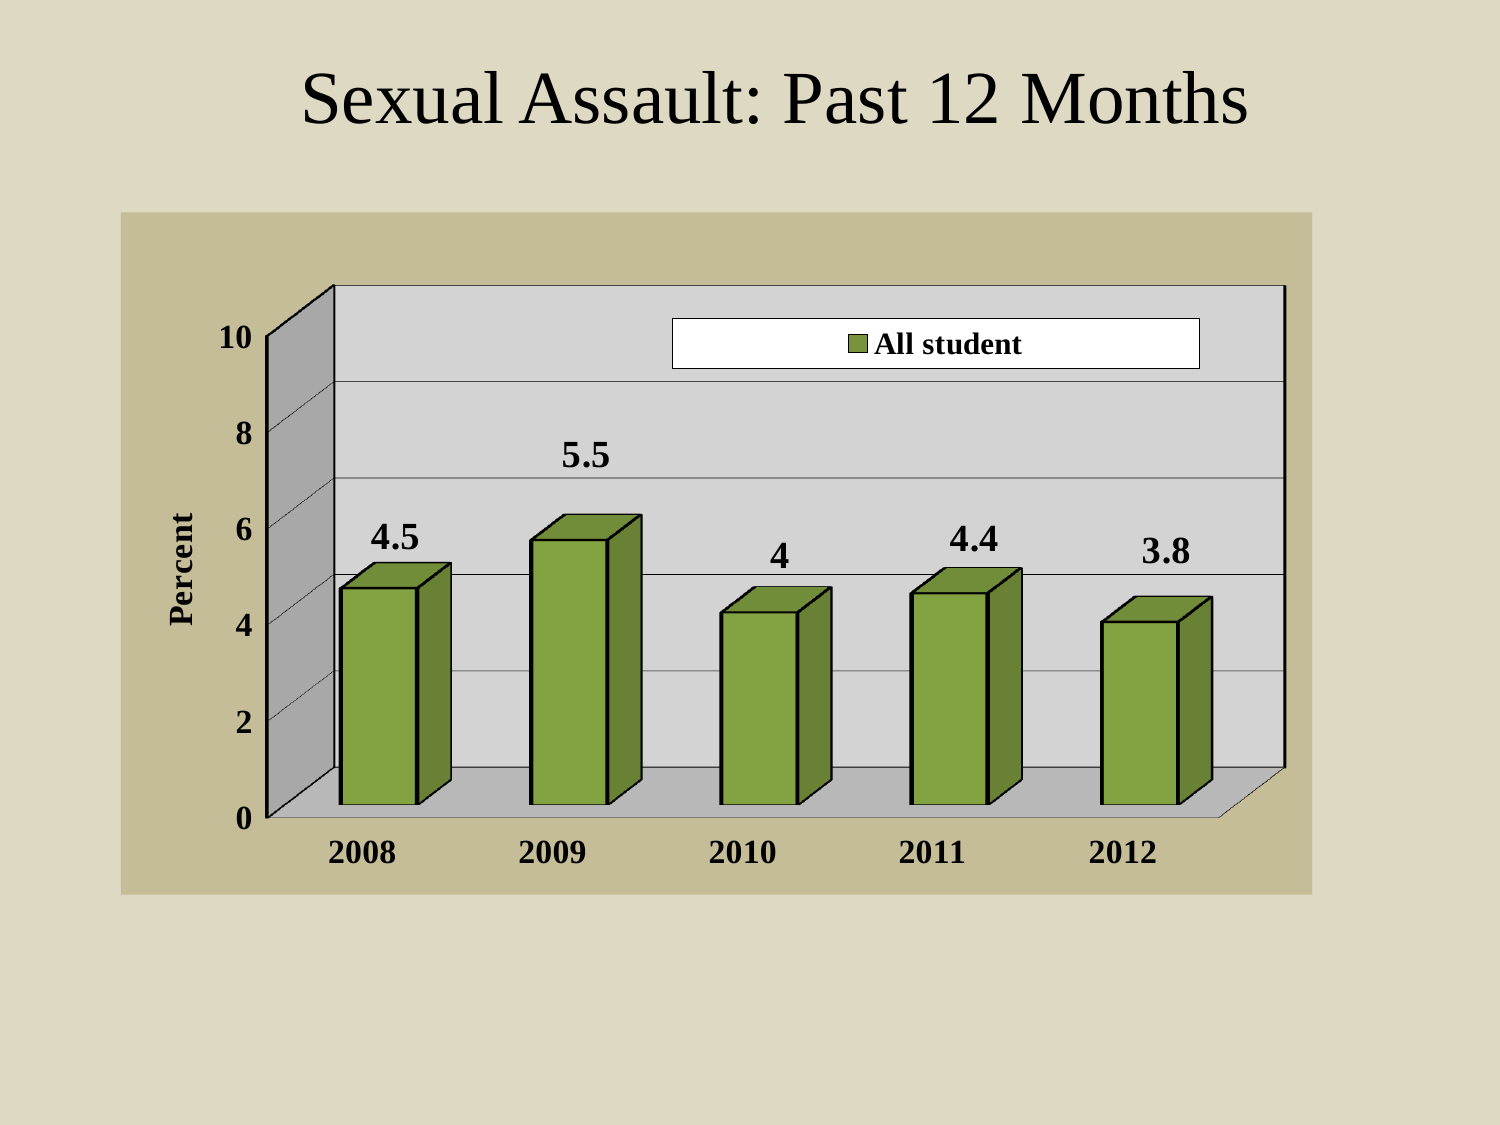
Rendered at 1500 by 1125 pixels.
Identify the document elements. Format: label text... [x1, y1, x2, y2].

chart [120, 212, 1313, 895]
title Sexual Assault: Past 12 Months [137, 24, 1413, 213]
